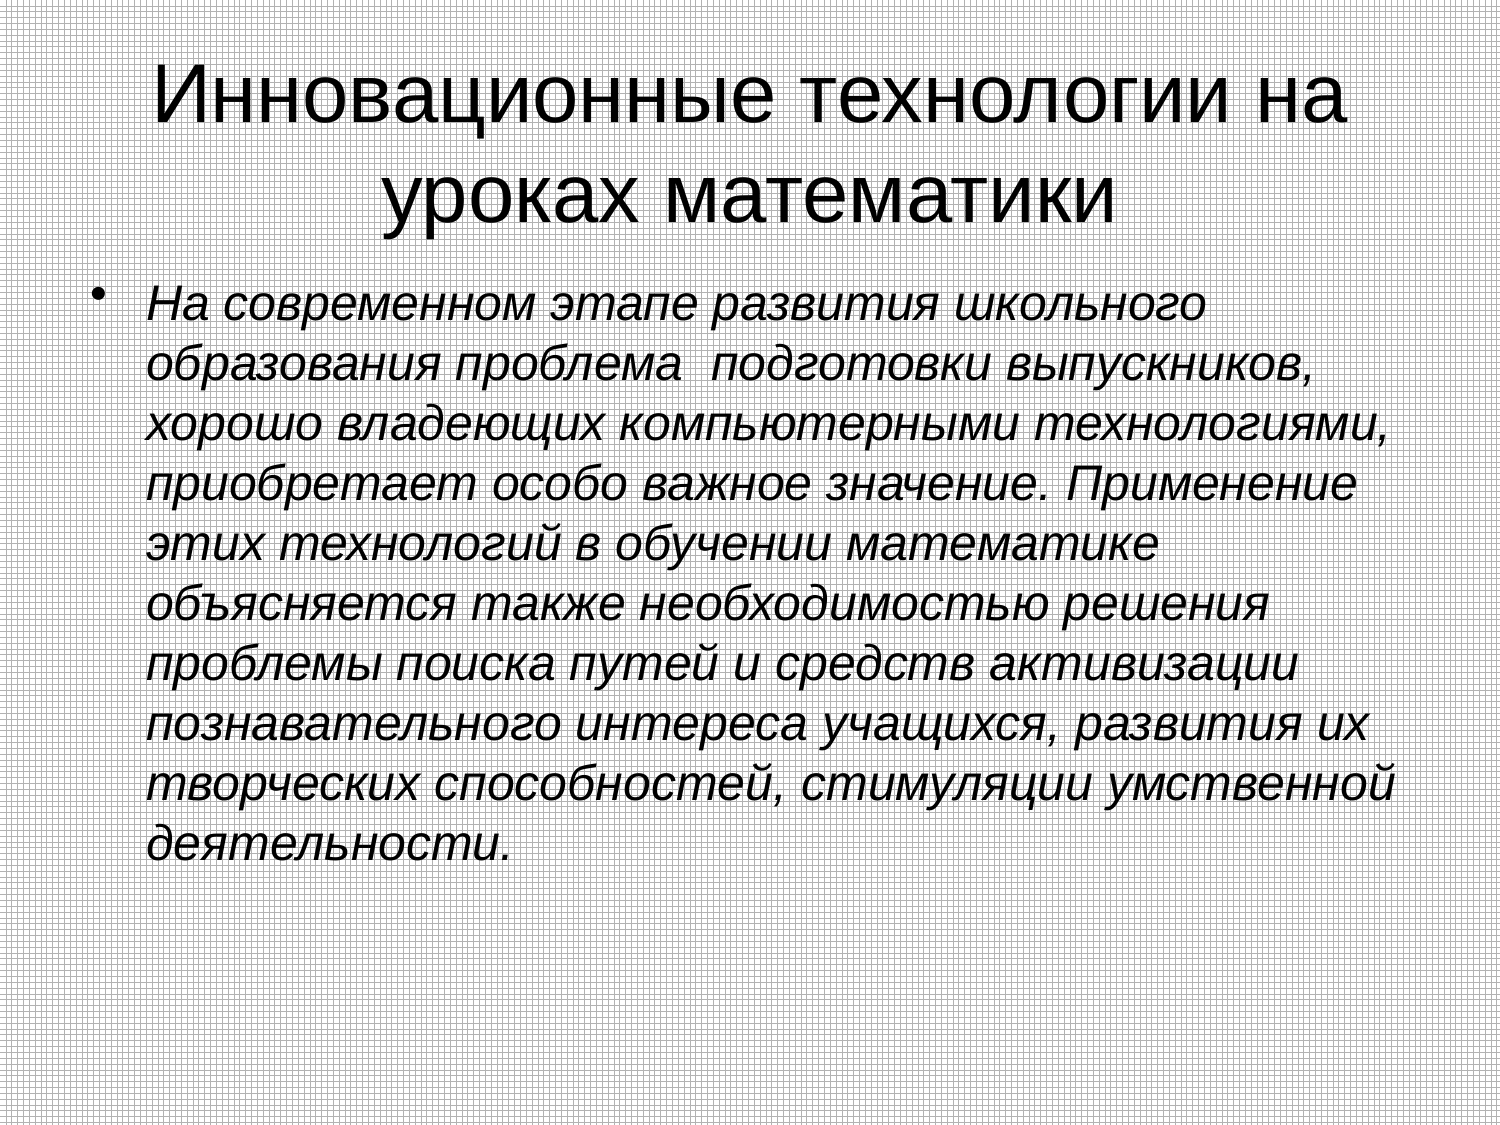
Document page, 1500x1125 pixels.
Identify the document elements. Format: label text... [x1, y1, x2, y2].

list На современном этапе развития школьного образования проблема подготовки выпускников, хорошо владеющих компьютерными технологиями, приобретает особо важное значение. Применение этих технологий в обучении математике объясняется также необходимостью решения проблемы поиска путей и средств активизации познавательного интереса учащихся, развития их творческих способностей, стимуляции умственной деятельности. [75, 262, 1425, 1005]
title Инновационные технологии на уроках математики [75, 45, 1425, 233]
